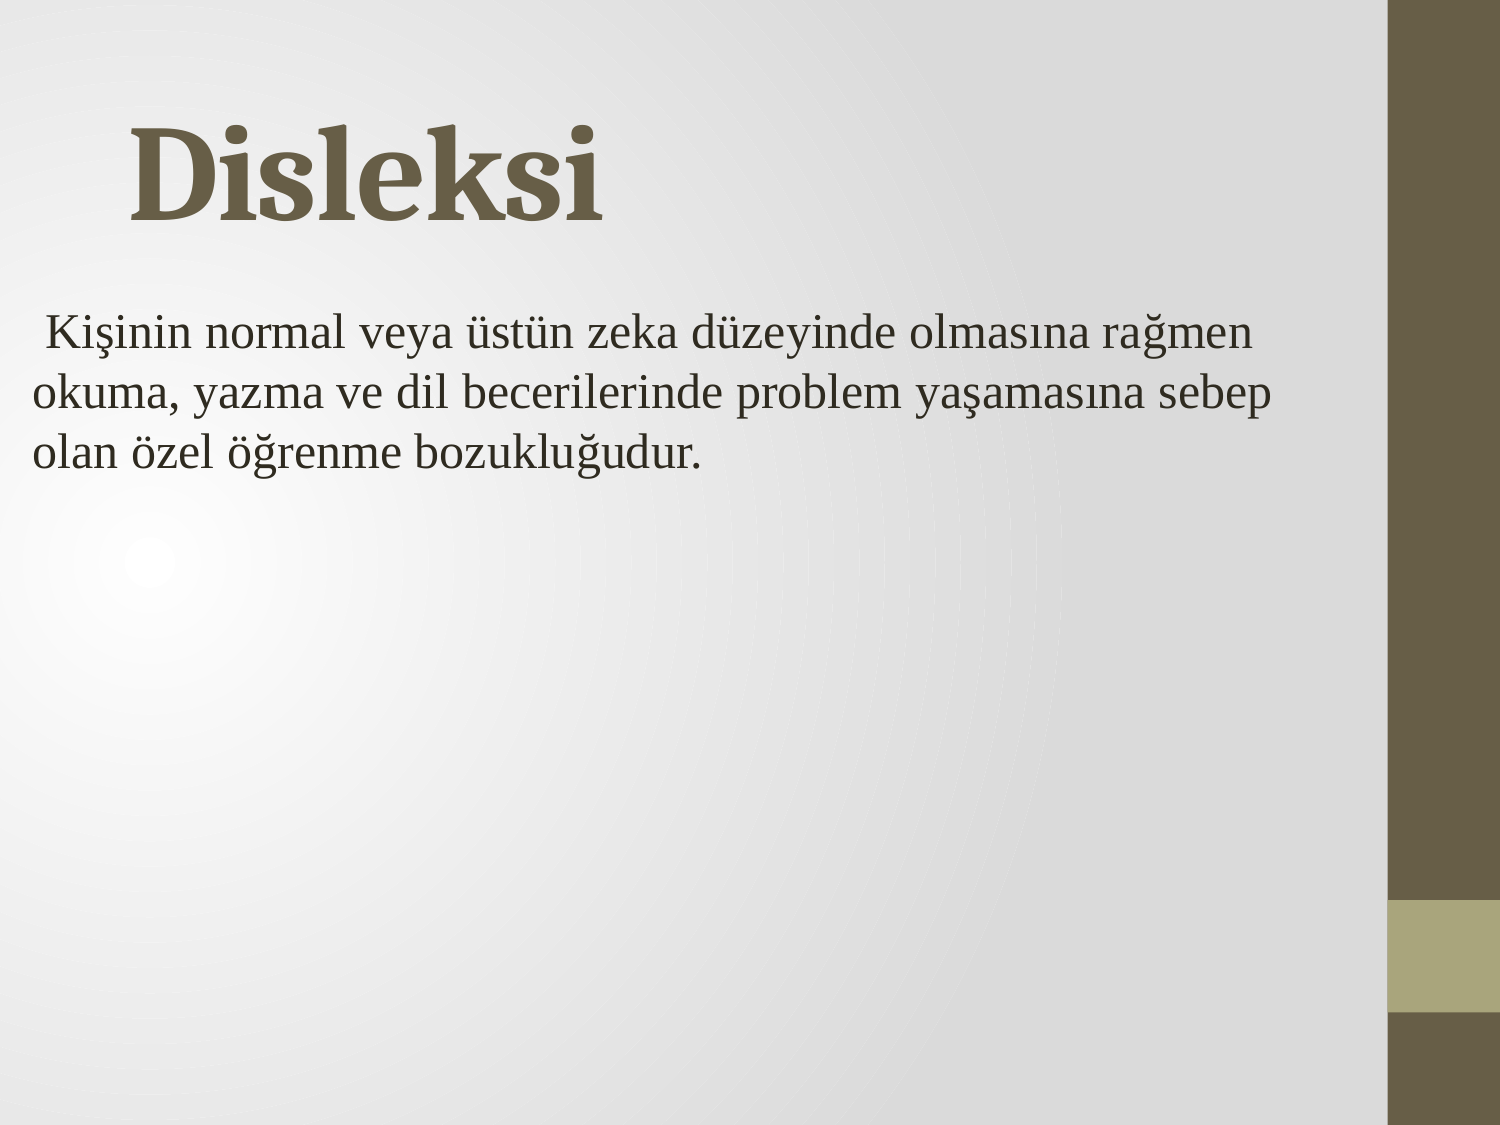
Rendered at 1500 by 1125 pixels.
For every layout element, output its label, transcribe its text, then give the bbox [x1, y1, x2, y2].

title Disleksi [112, 101, 1388, 256]
subtitle Kişinin normal veya üstün zeka düzeyinde olmasına rağmen okuma, yazma ve dil becerilerinde problem yaşamasına sebep olan özel öğrenme bozukluğudur. [17, 290, 1365, 925]
